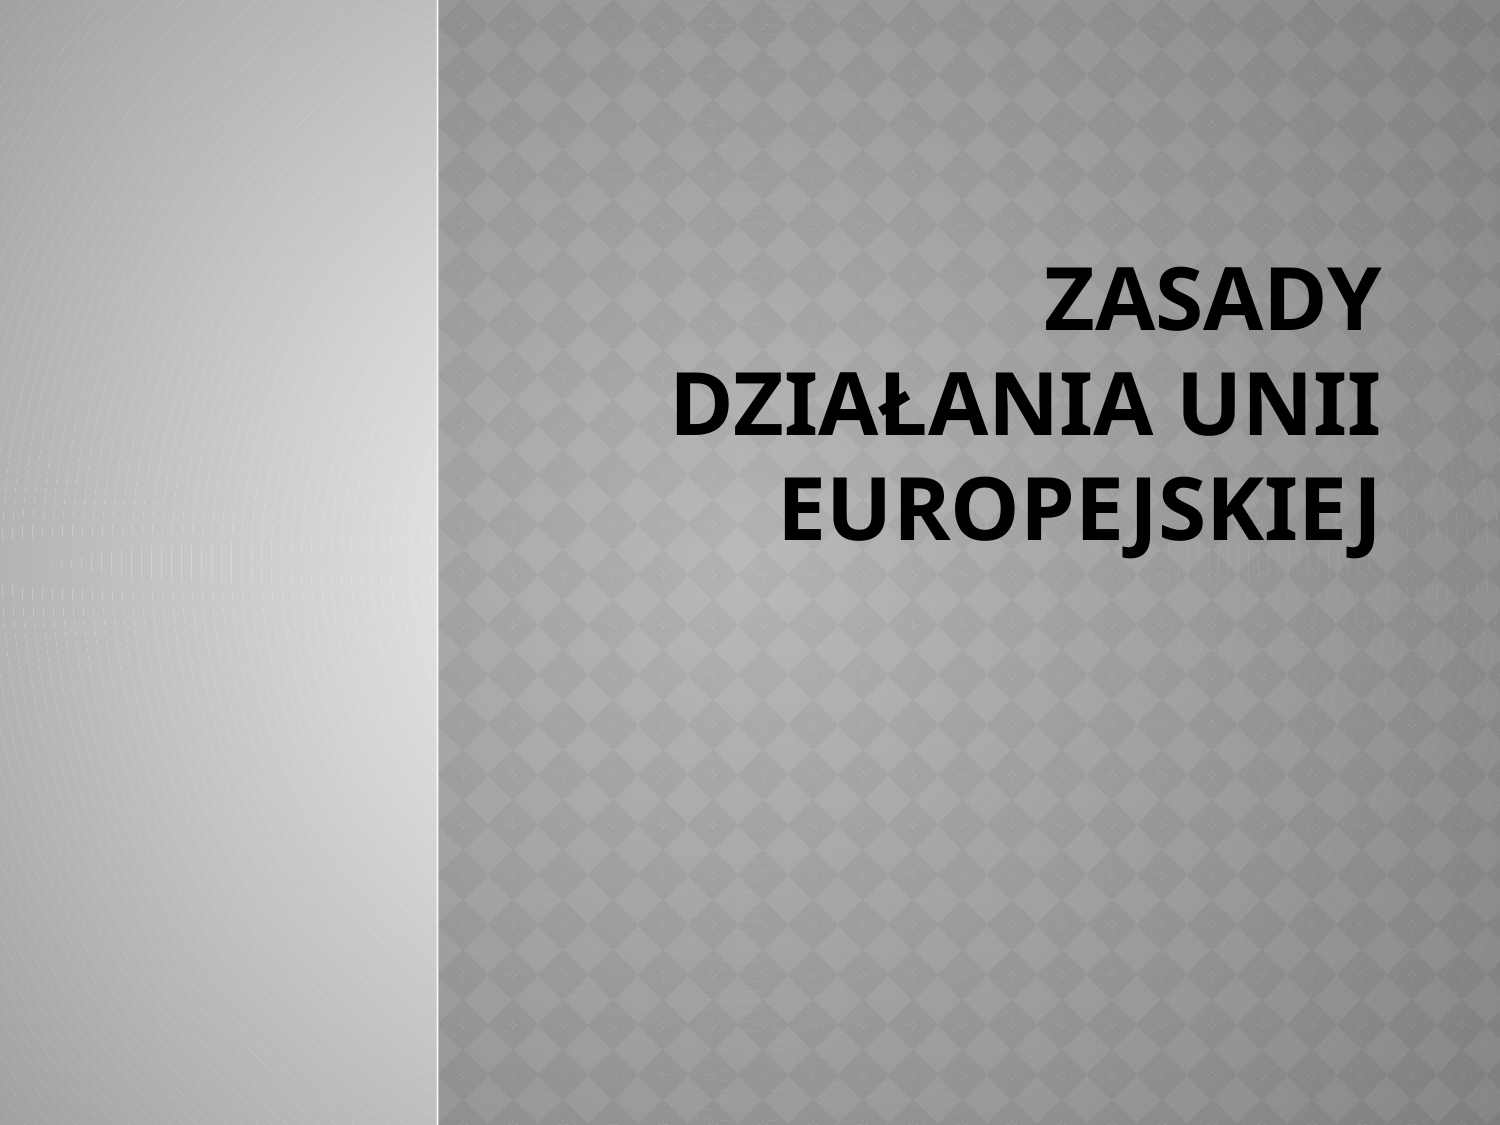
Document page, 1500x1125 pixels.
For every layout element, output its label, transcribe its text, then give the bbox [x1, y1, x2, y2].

title Zasady Działania Unii Europejskiej [552, 87, 1390, 558]
